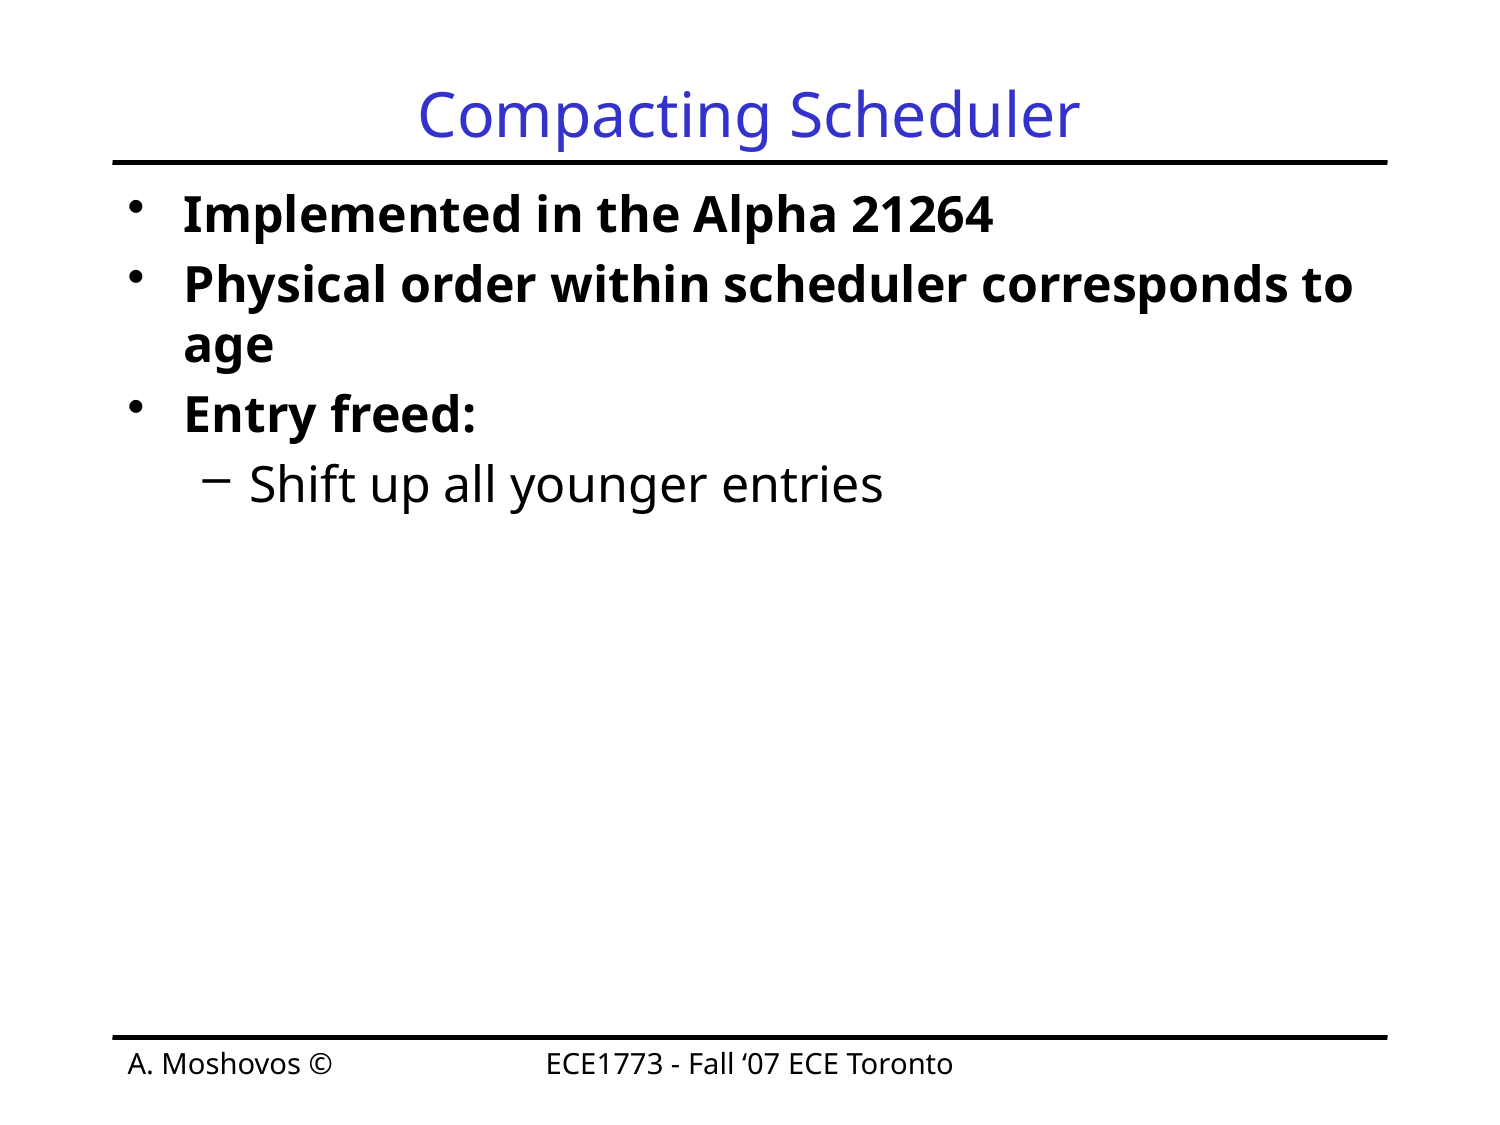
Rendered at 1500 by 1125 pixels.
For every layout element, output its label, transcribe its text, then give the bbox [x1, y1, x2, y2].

title Compacting Scheduler [112, 62, 1388, 163]
slide_number A. Moshovos © [112, 1037, 426, 1101]
footer ECE1773 - Fall ‘07 ECE Toronto [487, 1037, 1013, 1101]
list Implemented in the Alpha 21264 Physical order within scheduler corresponds to age Entry freed: Shift up all younger entries [112, 174, 1388, 1026]
